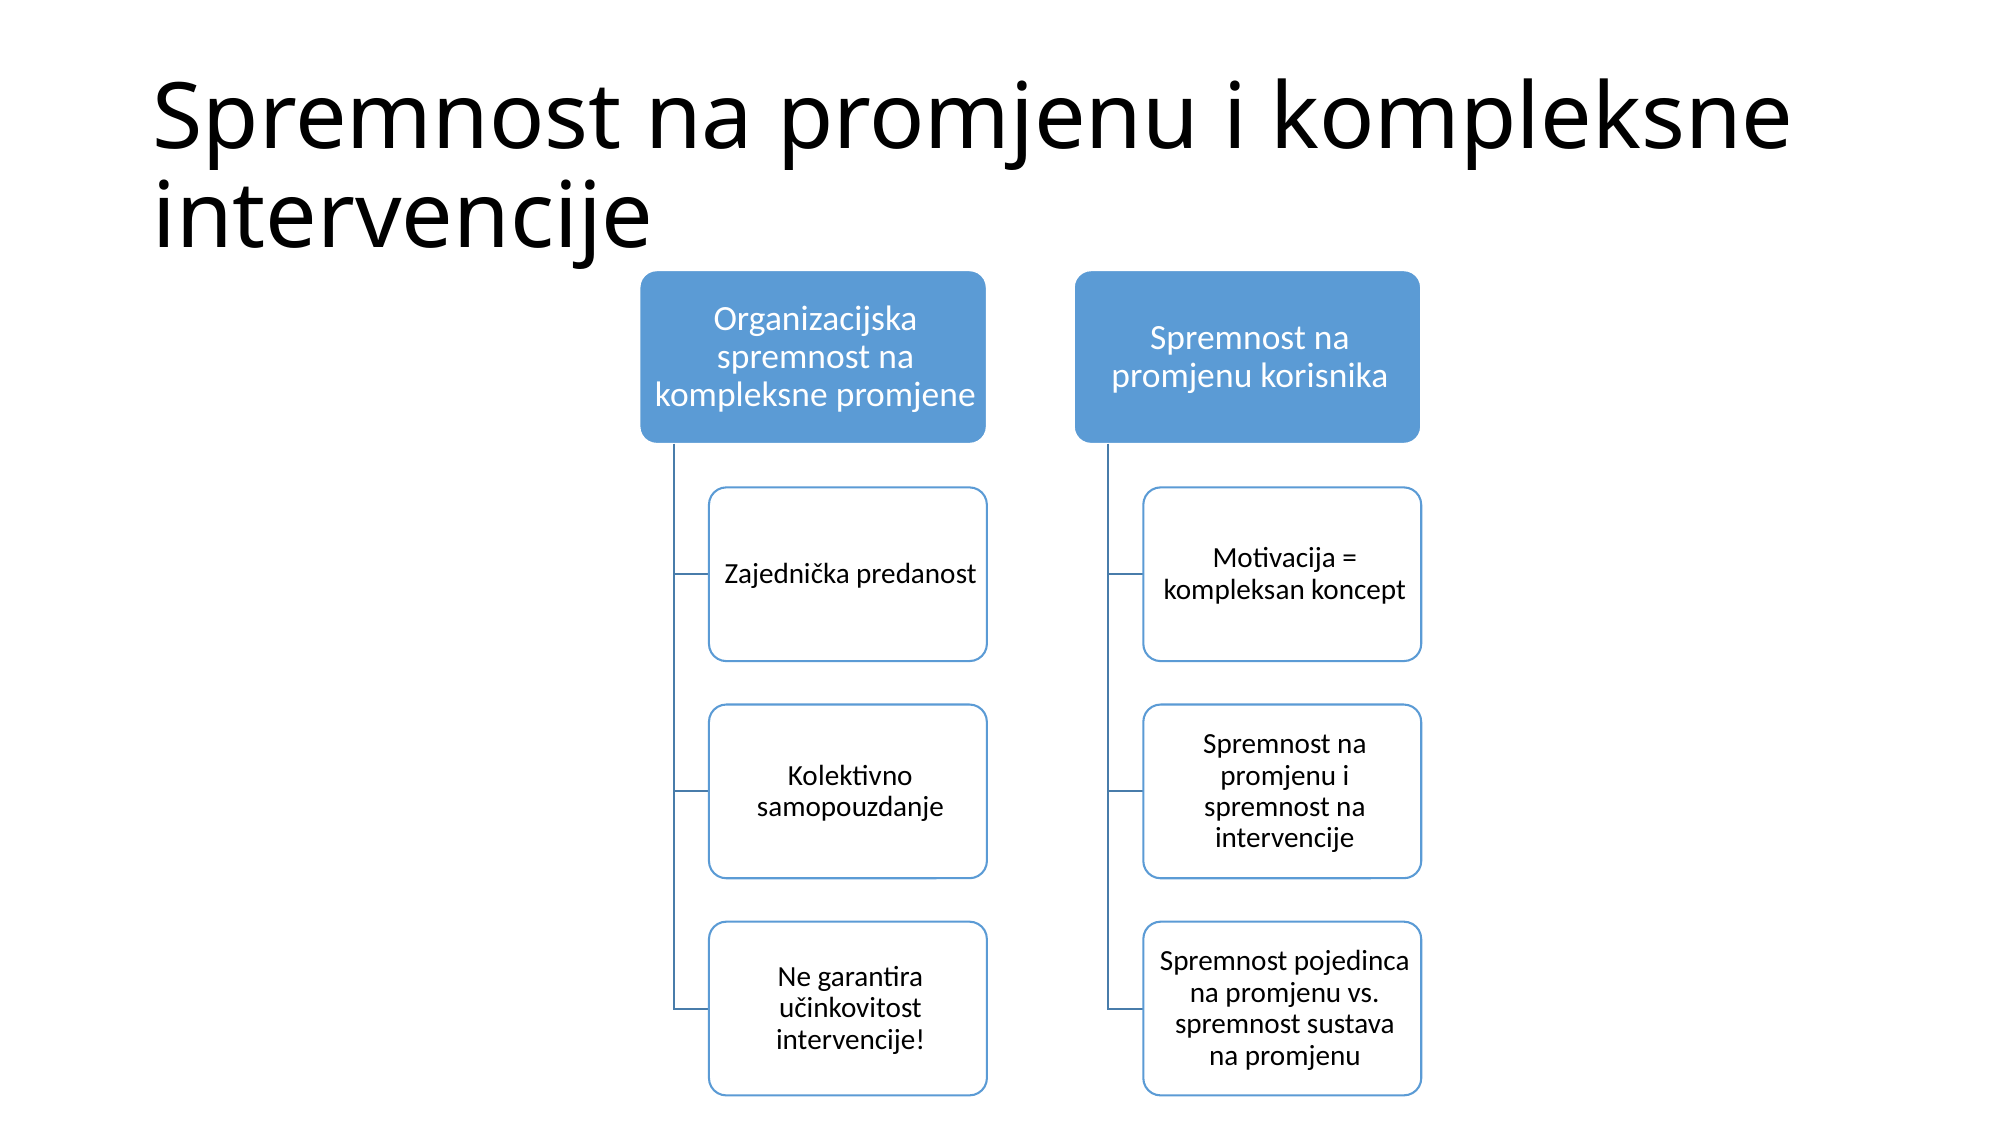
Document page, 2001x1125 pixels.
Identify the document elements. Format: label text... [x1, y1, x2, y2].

title Spremnost na promjenu i kompleksne intervencije [137, 59, 1921, 270]
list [137, 270, 1924, 1096]
